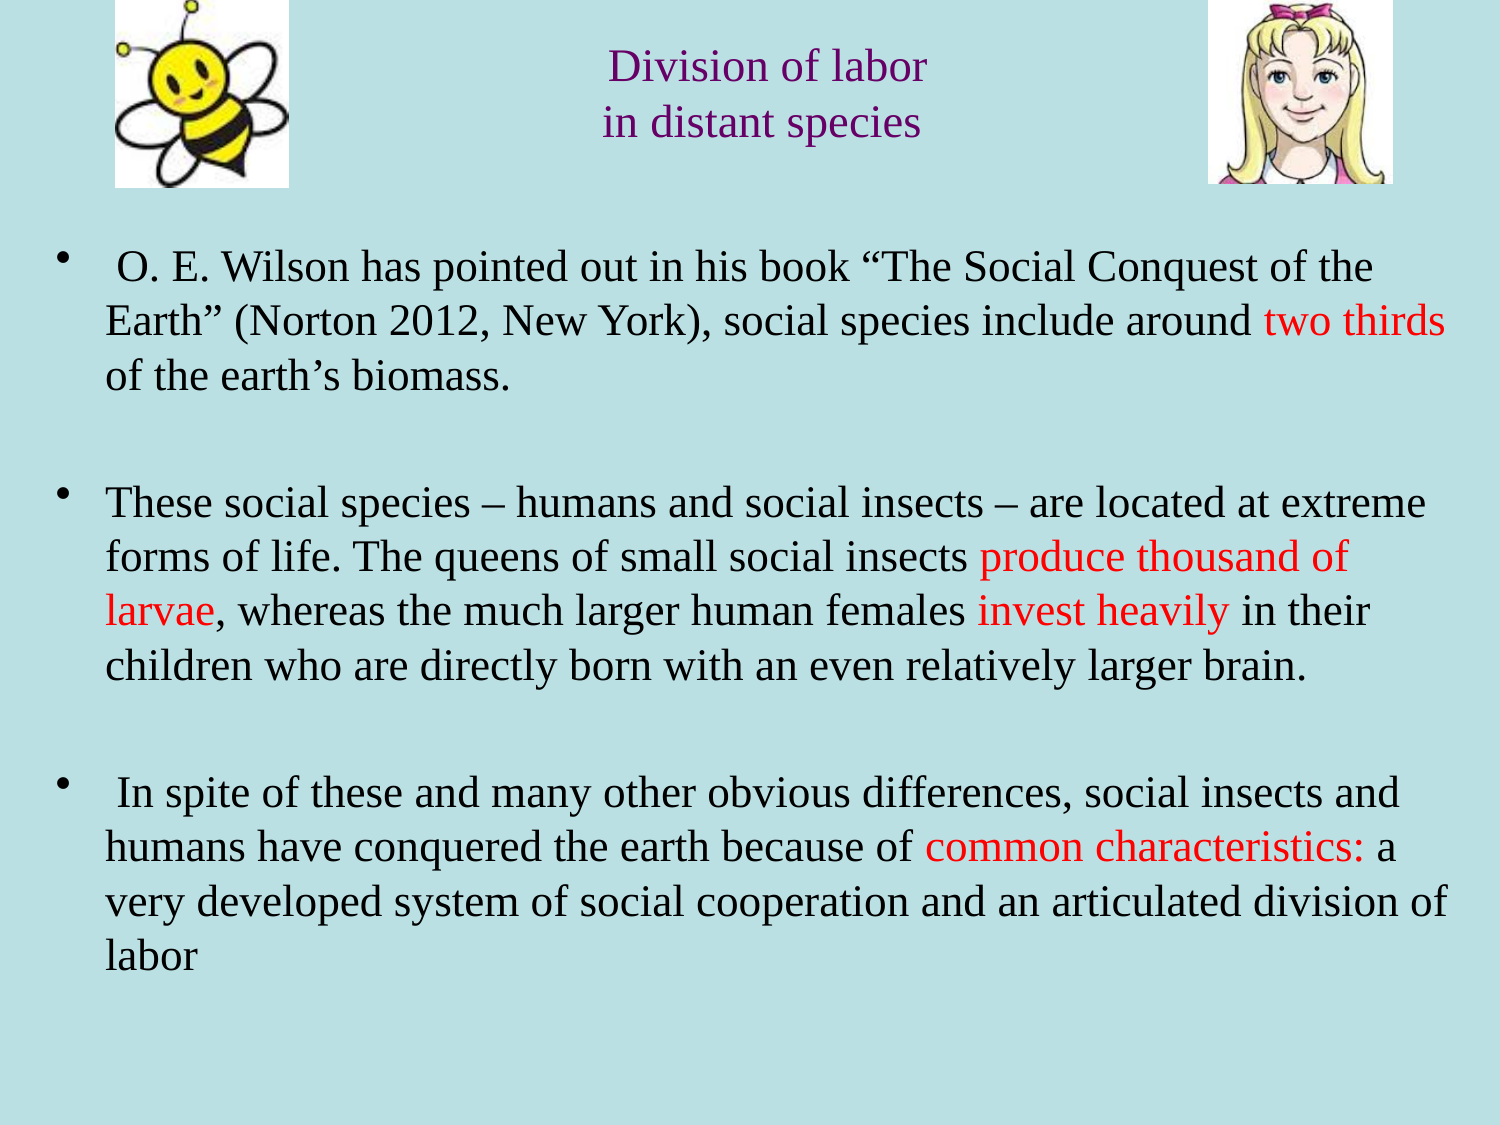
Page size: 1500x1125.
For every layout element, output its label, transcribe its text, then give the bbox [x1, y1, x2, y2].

list O. E. Wilson has pointed out in his book “The Social Conquest of the Earth” (Norton 2012, New York), social species include around two thirds of the earth’s biomass. These social species – humans and social insects – are located at extreme forms of life. The queens of small social insects produce thousand of larvae, whereas the much larger human females invest heavily in their children who are directly born with an even relatively larger brain. In spite of these and many other obvious differences, social insects and humans have conquered the earth because of common characteristics: a very developed system of social cooperation and an articulated division of labor [40, 228, 1473, 1006]
title Division of labor in distant species [293, 26, 1203, 156]
picture [1208, 0, 1393, 185]
picture [114, 0, 289, 188]
